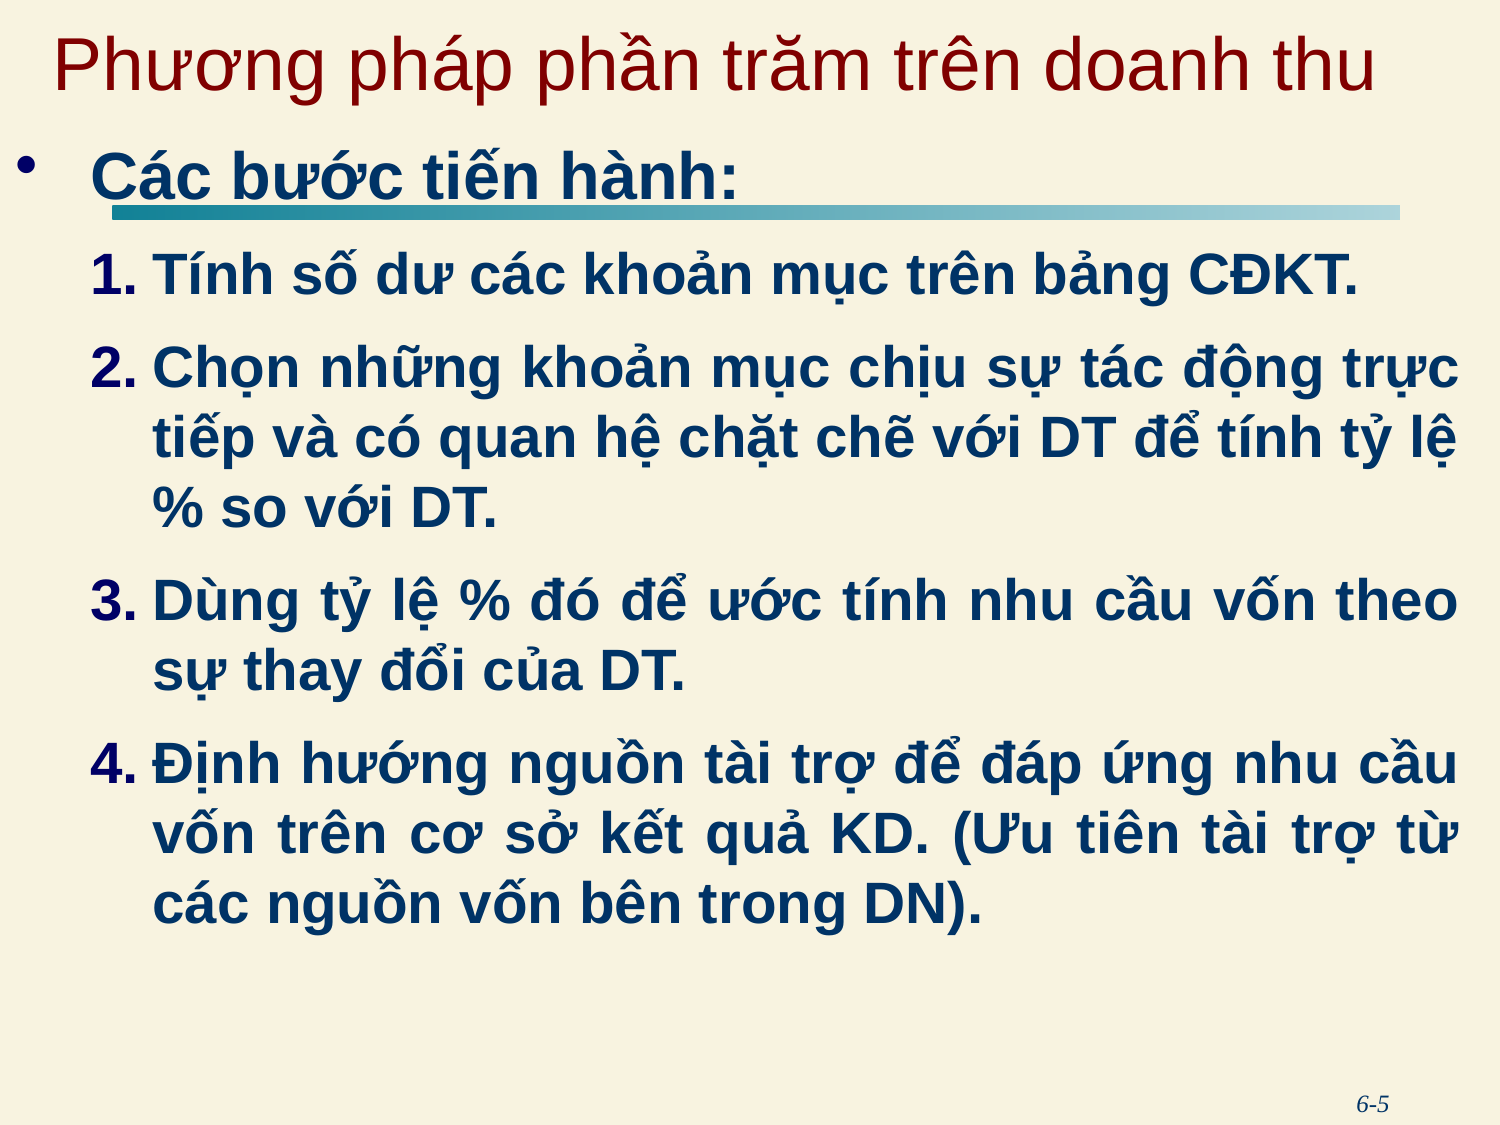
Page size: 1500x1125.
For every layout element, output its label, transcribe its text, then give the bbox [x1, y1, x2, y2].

list Các bước tiến hành: Tính số dư các khoản mục trên bảng CĐKT. Chọn những khoản mục chịu sự tác động trực tiếp và có quan hệ chặt chẽ với DT để tính tỷ lệ % so với DT. Dùng tỷ lệ % đó để ước tính nhu cầu vốn theo sự thay đổi của DT. Định hướng nguồn tài trợ để đáp ứng nhu cầu vốn trên cơ sở kết quả KD. (Ưu tiên tài trợ từ các nguồn vốn bên trong DN). [0, 124, 1476, 867]
title Phương pháp phần trăm trên doanh thu [37, 12, 1451, 113]
